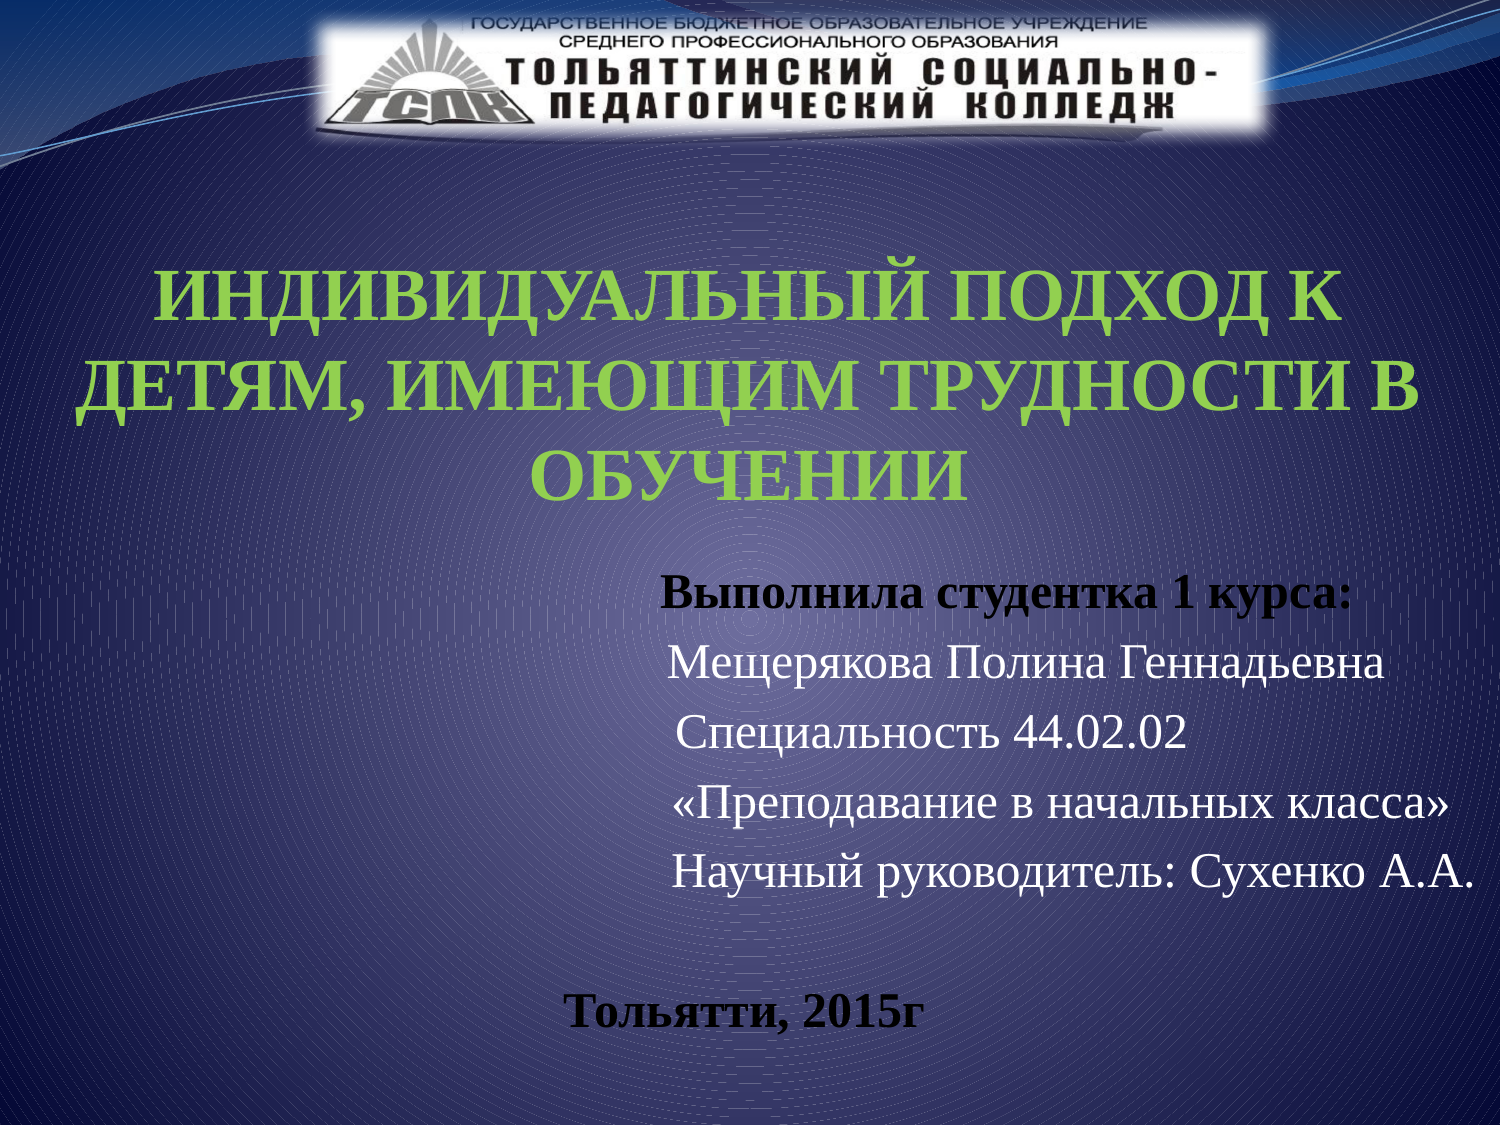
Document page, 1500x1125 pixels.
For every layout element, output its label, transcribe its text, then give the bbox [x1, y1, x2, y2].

picture [300, 6, 1282, 150]
subtitle Выполнила студентка 1 курса: Мещерякова Полина Геннадьевна Специальность 44.02.02 «Преподавание в начальных класса» Научный руководитель: Сухенко А.А. Тольятти, 2015г [0, 550, 1500, 1125]
title ИНДИВИДУАЛЬНЫЙ ПОДХОД К ДЕТЯМ, ИМЕЮЩИМ ТРУДНОСТИ В ОБУЧЕНИИ [0, 0, 1500, 516]
